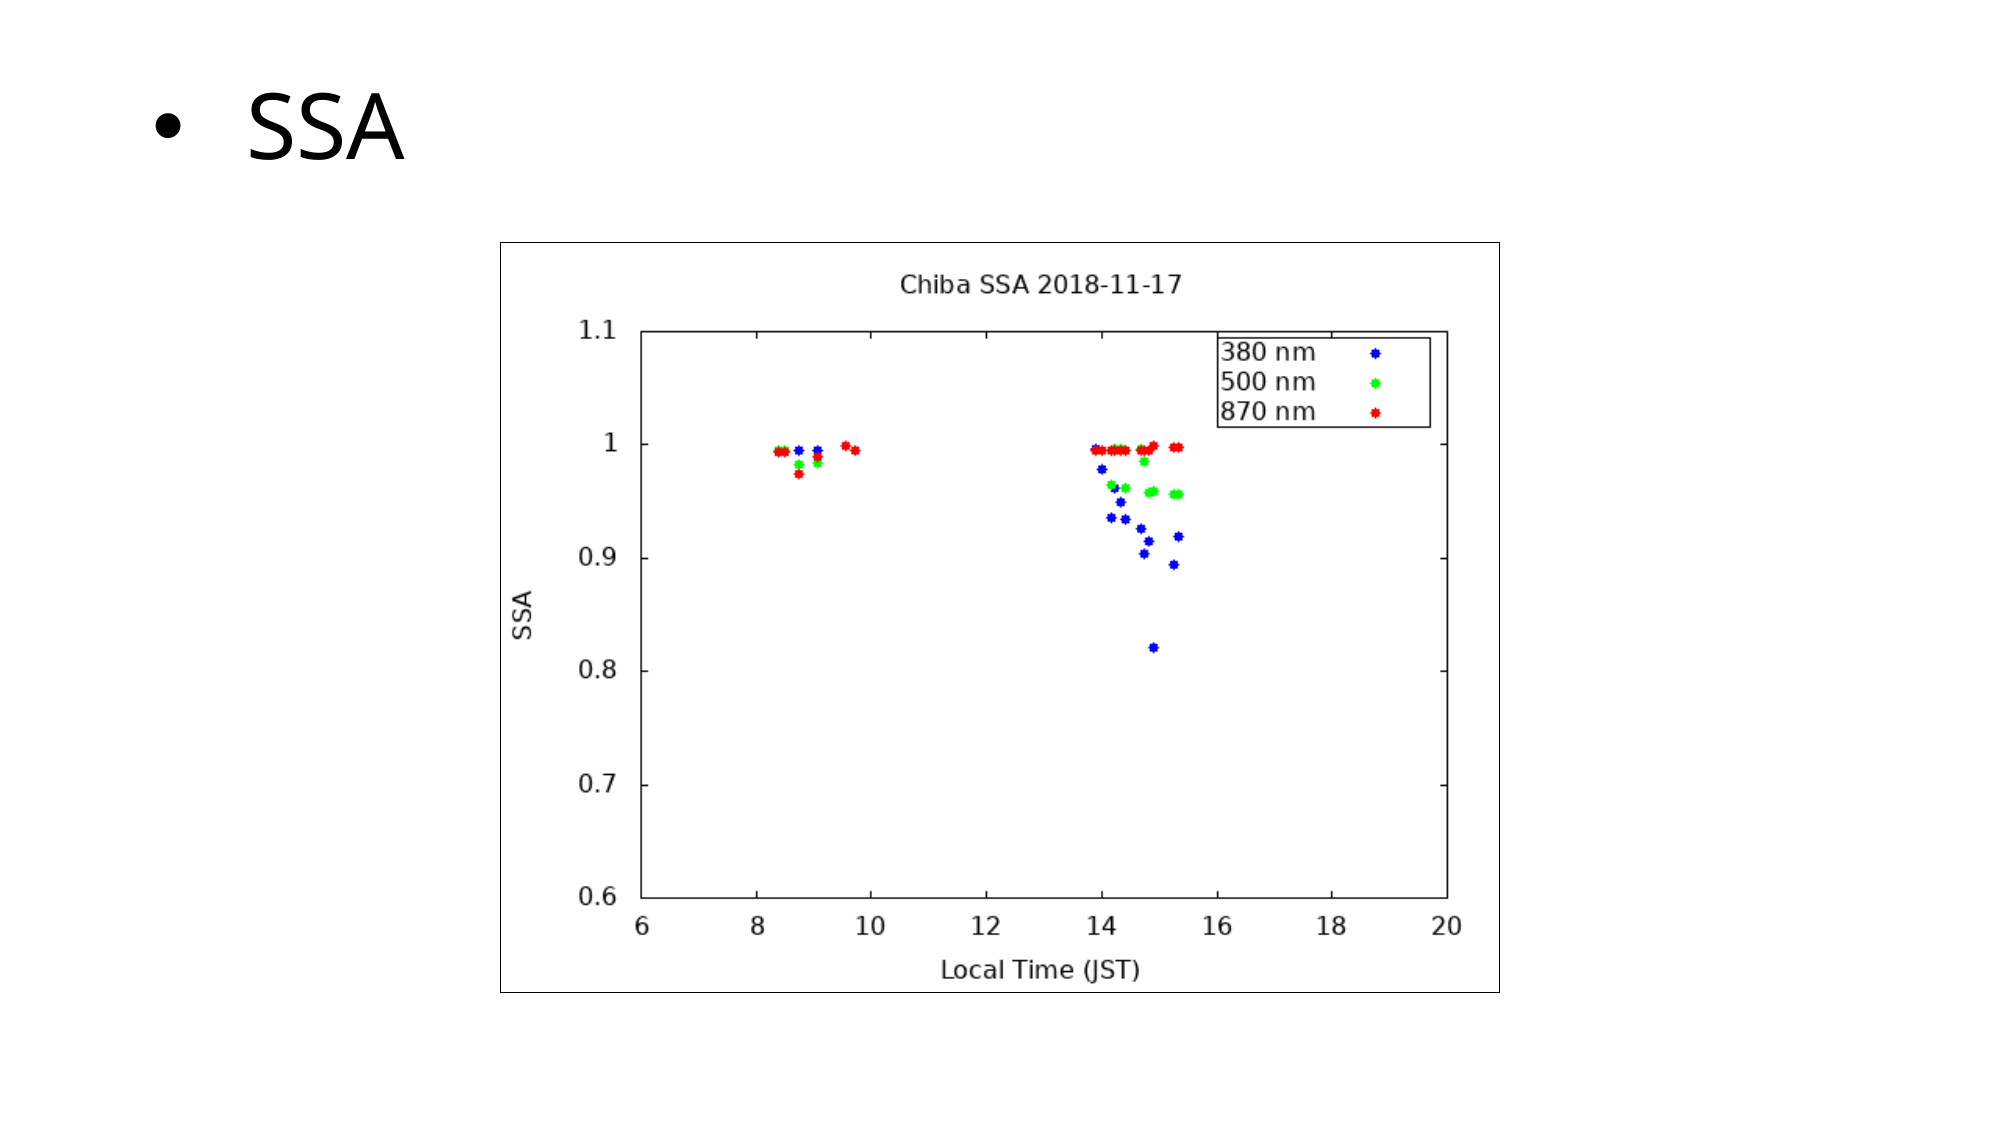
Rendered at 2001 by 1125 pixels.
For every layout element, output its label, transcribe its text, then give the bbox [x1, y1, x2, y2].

title SSA [137, 59, 1863, 201]
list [500, 242, 1500, 993]
